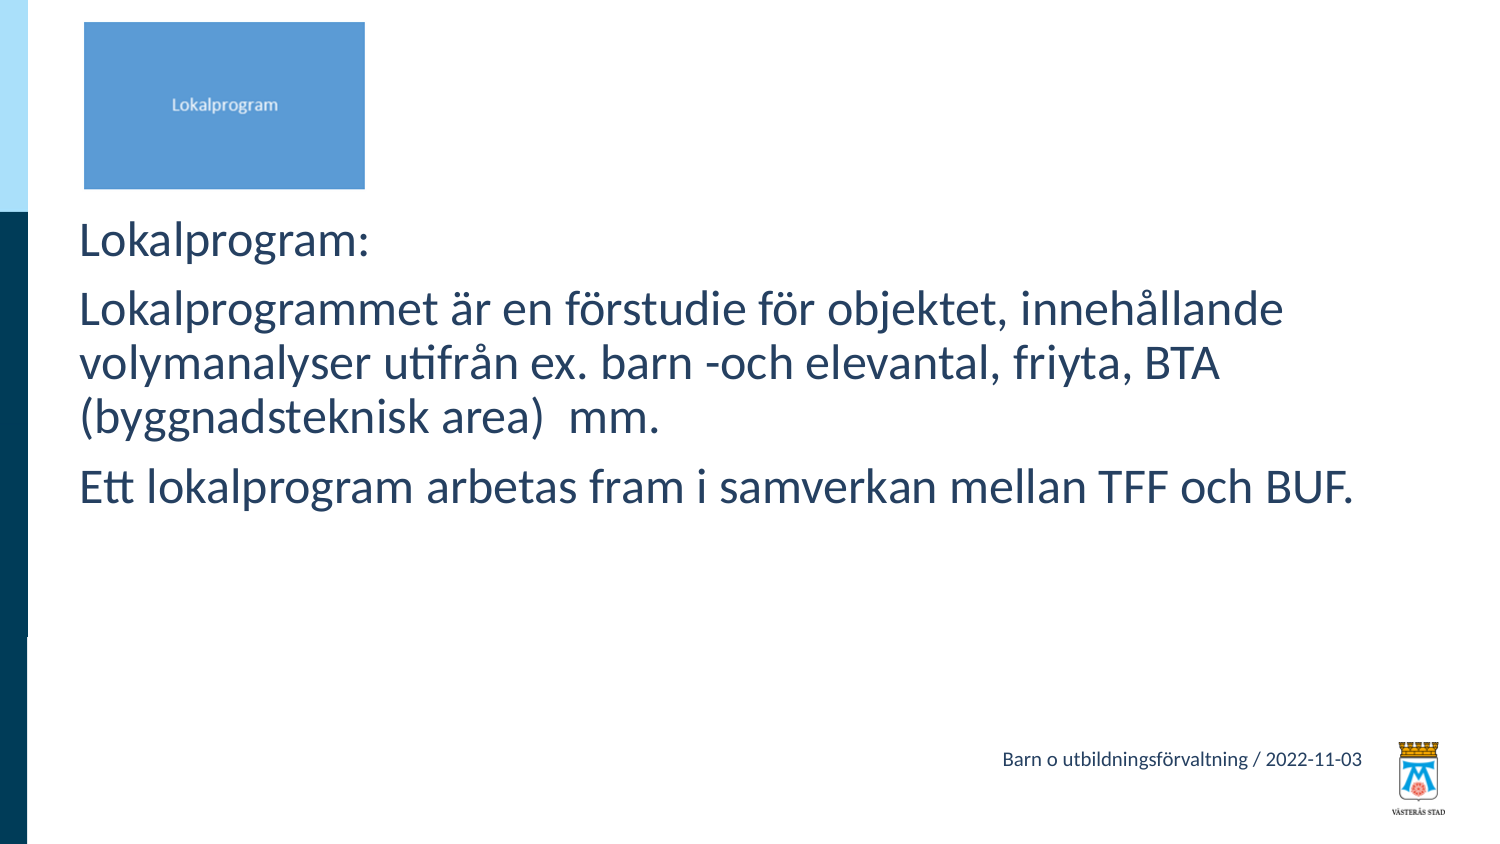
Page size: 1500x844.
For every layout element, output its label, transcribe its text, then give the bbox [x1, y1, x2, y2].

picture [1392, 795, 1445, 815]
picture [0, 0, 28, 211]
picture [82, 20, 367, 192]
list Lokalprogram: Lokalprogrammet är en förstudie för objektet, innehållande volymanalyser utifrån ex. barn -och elevantal, friyta, BTA (byggnadsteknisk area) mm. Ett lokalprogram arbetas fram i samverkan mellan TFF och BUF. [79, 212, 1450, 795]
